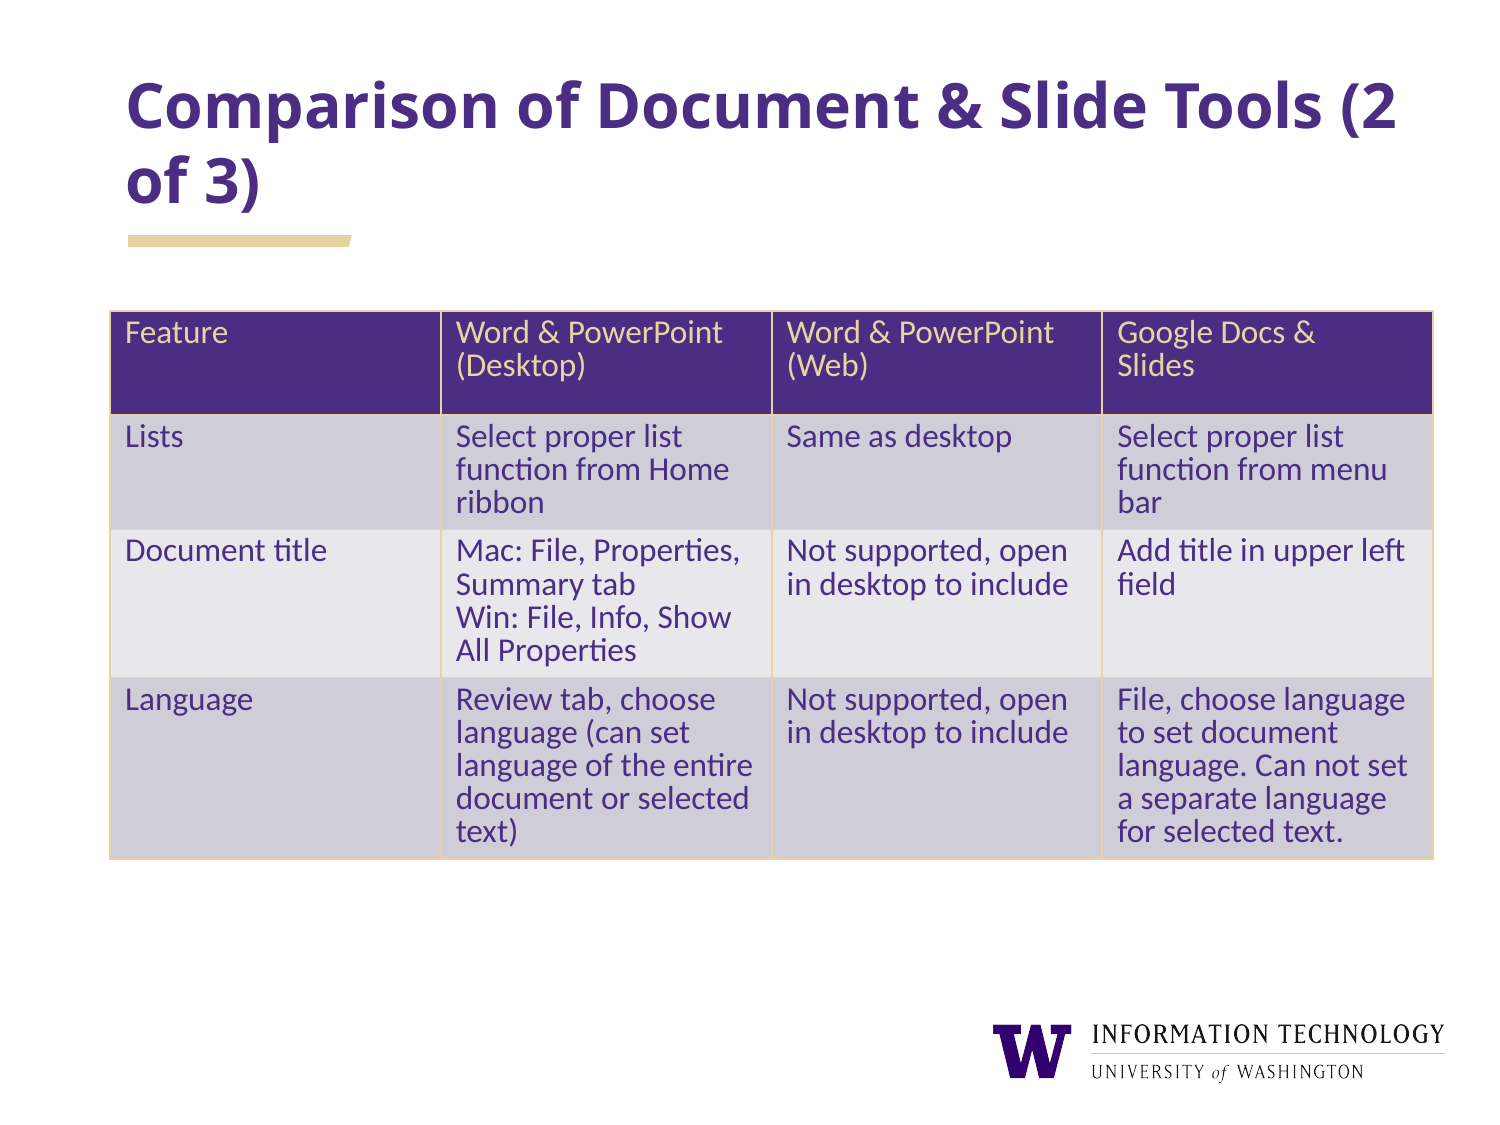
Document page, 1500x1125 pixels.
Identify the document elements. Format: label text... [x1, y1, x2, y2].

title Comparison of Document & Slide Tools (2 of 3) [110, 60, 1453, 224]
table_cell Document title [111, 530, 440, 677]
picture [128, 235, 352, 247]
table_cell Language [111, 678, 440, 858]
table_cell Not supported, open in desktop to include [773, 530, 1101, 677]
table_cell Select proper list function from Home ribbon [442, 416, 771, 529]
table_cell Lists [111, 416, 440, 529]
table_cell Add title in upper left field [1103, 530, 1432, 677]
table_header Feature [111, 312, 440, 414]
table_header Word & PowerPoint (Desktop) [442, 312, 771, 414]
table_header Word & PowerPoint (Web) [773, 312, 1101, 414]
table_cell Same as desktop [773, 416, 1101, 529]
table_cell File, choose language to set document language. Can not set a separate language for selected text. [1103, 678, 1432, 858]
table_header Google Docs & Slides [1103, 312, 1432, 414]
table_cell Review tab, choose language (can set language of the entire document or selected text) [442, 678, 771, 858]
picture [993, 1024, 1445, 1083]
table_cell Not supported, open in desktop to include [773, 678, 1101, 858]
table_cell Select proper list function from menu bar [1103, 416, 1432, 529]
table_cell Mac: File, Properties, Summary tab Win: File, Info, Show All Properties [442, 530, 771, 677]
